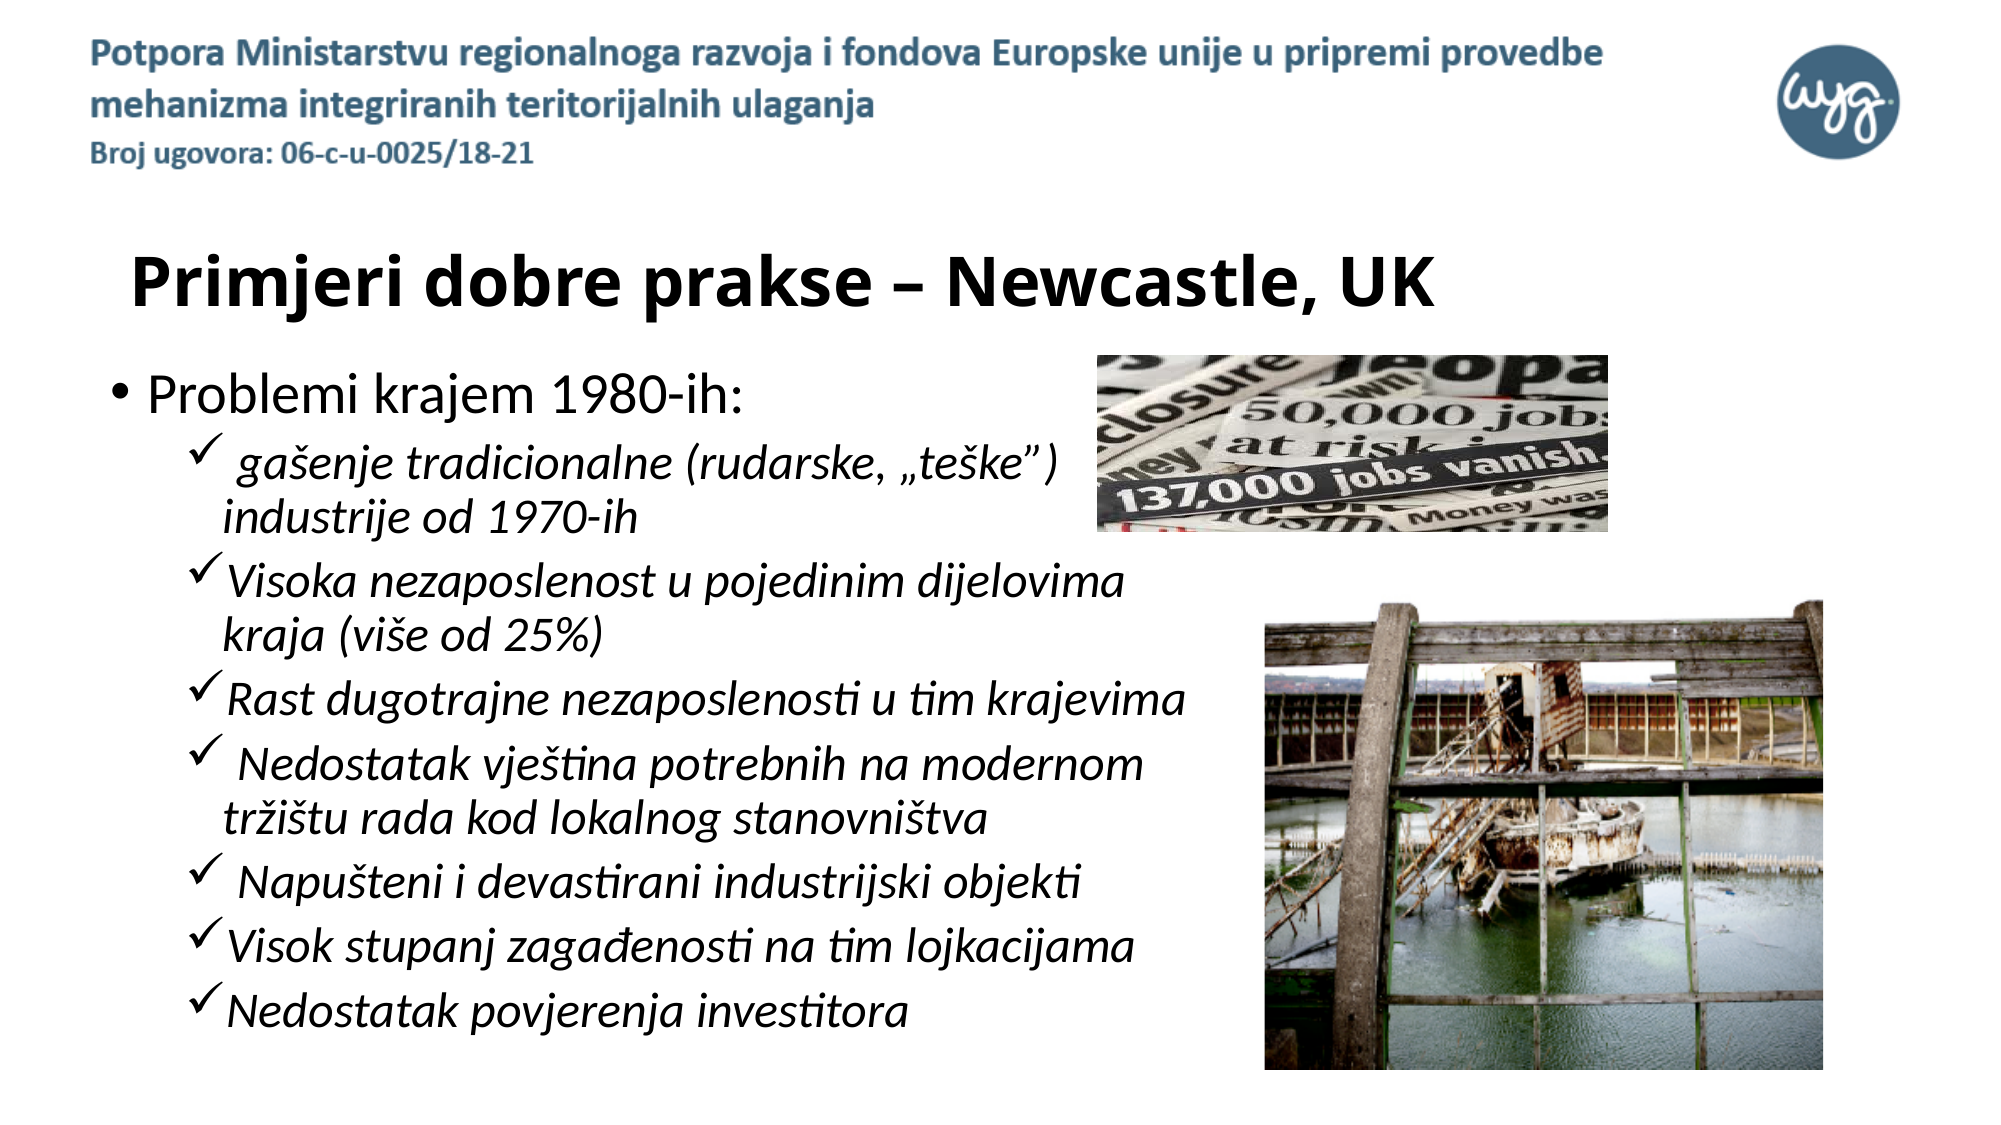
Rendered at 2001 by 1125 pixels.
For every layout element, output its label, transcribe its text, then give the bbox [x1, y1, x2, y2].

picture [1096, 355, 1608, 532]
picture [80, 18, 1920, 194]
title Primjeri dobre prakse – Newcastle, UK [114, 238, 1840, 330]
list Problemi krajem 1980-ih: gašenje tradicionalne (rudarske, „teške”) industrije od 1970-ih Visoka nezaposlenost u pojedinim dijelovima kraja (više od 25%) Rast dugotrajne nezaposlenosti u tim krajevima Nedostatak vještina potrebnih na modernom tržištu rada kod lokalnog stanovništva Napušteni i devastirani industrijski objekti Visok stupanj zagađenosti na tim lojkacijama Nedostatak povjerenja investitora [95, 355, 1206, 1096]
picture [1264, 582, 1824, 1070]
